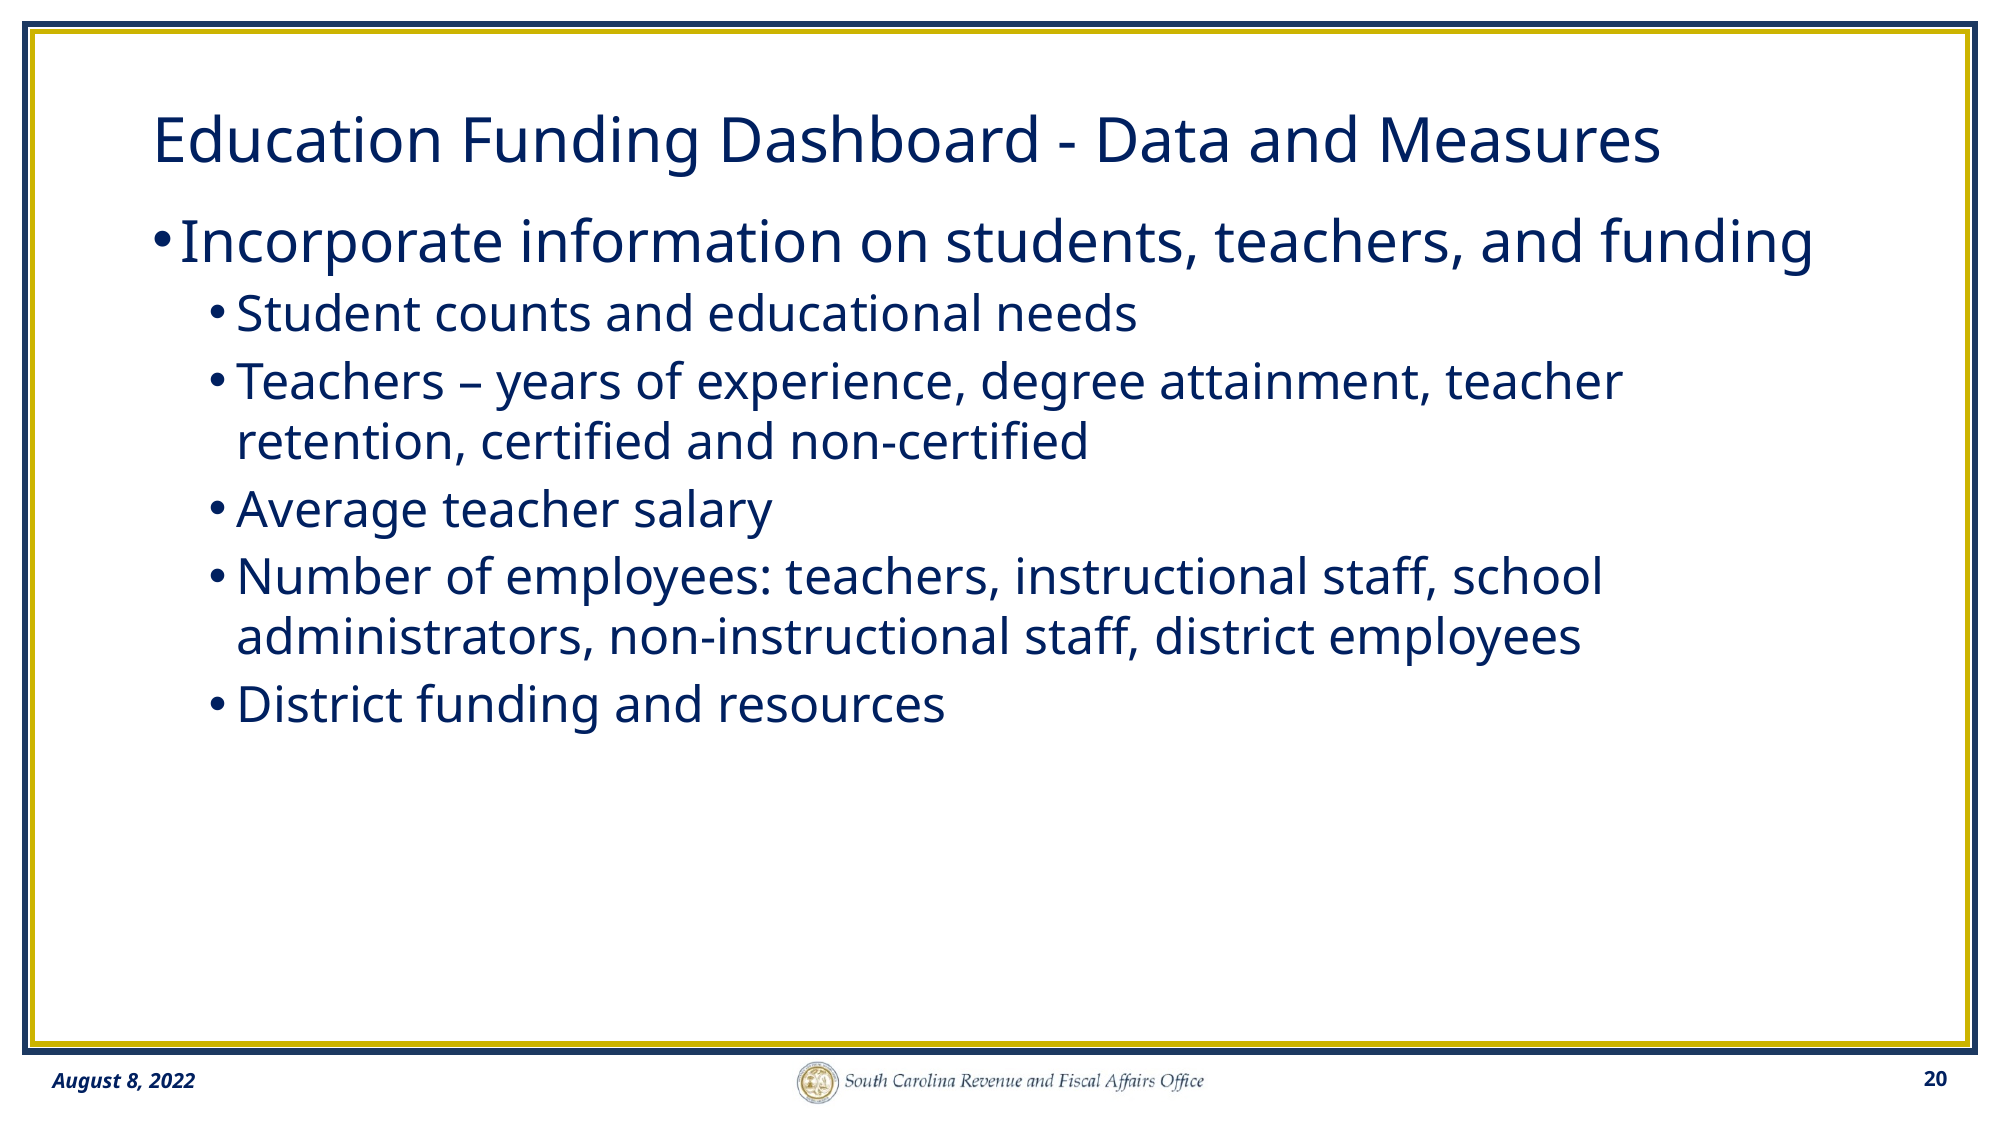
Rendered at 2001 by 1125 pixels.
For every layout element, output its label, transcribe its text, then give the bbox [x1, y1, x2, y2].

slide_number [37, 1050, 488, 1110]
slide_number 20 [1512, 1049, 1963, 1110]
picture [792, 1057, 1208, 1108]
title Education Funding Dashboard - Data and Measures [137, 59, 1863, 196]
list Incorporate information on students, teachers, and funding Student counts and educational needs Teachers – years of experience, degree attainment, teacher retention, certified and non-certified Average teacher salary Number of employees: teachers, instructional staff, school administrators, non-instructional staff, district employees District funding and resources [137, 196, 1863, 1014]
